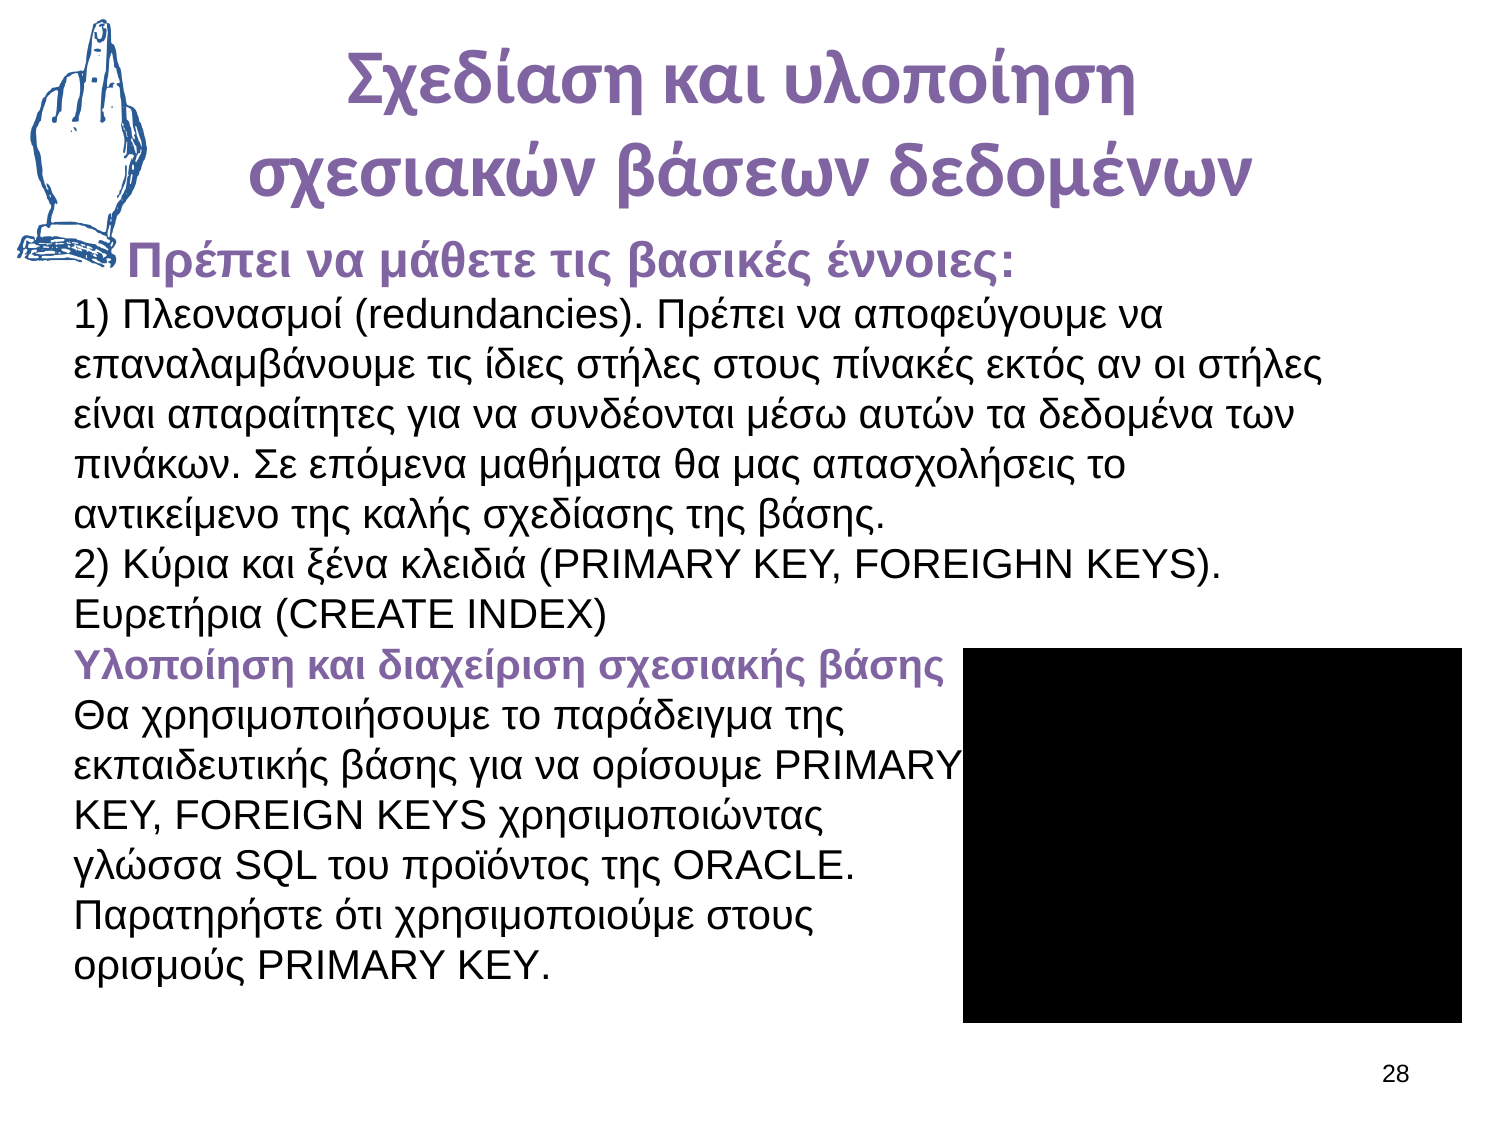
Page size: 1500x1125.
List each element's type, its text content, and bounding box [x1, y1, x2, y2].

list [17, 18, 147, 268]
text_box Πρέπει να μάθετε τις βασικές έννοιες: 1) Πλεονασμοί (redundancies). Πρέπει να αποφεύγουμε να επαναλαμβάνουμε τις ίδιες στήλες στους πίνακές εκτός αν οι στήλες είναι απαραίτητες για να συνδέονται μέσω αυτών τα δεδομένα των πινάκων. Σε επόμενα μαθήματα θα μας απασχολήσεις το αντικείμενο της καλής σχεδίασης της βάσης. 2) Κύρια και ξένα κλειδιά (PRIMARY KEY, FOREIGHN KEYS). Ευρετήρια (CREATE INDEX) Υλοποίηση και διαχείριση σχεσιακής βάσης Θα χρησιμοποιήσουμε το παράδειγμα της εκπαιδευτικής βάσης για να ορίσουμε PRIMARY KEY, FOREIGN KEYS χρησιμοποιώντας γλώσσα SQL του προϊόντος της ORACLE. Παρατηρήστε ότι χρησιμοποιούμε στους ορισμούς PRIMARY KEY. [0, 219, 1353, 995]
title Σχεδίαση και υλοποίηση σχεσιακών βάσεων δεδομένων [149, 19, 1427, 220]
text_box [962, 647, 1463, 1024]
slide_number 27 [1074, 1042, 1425, 1103]
